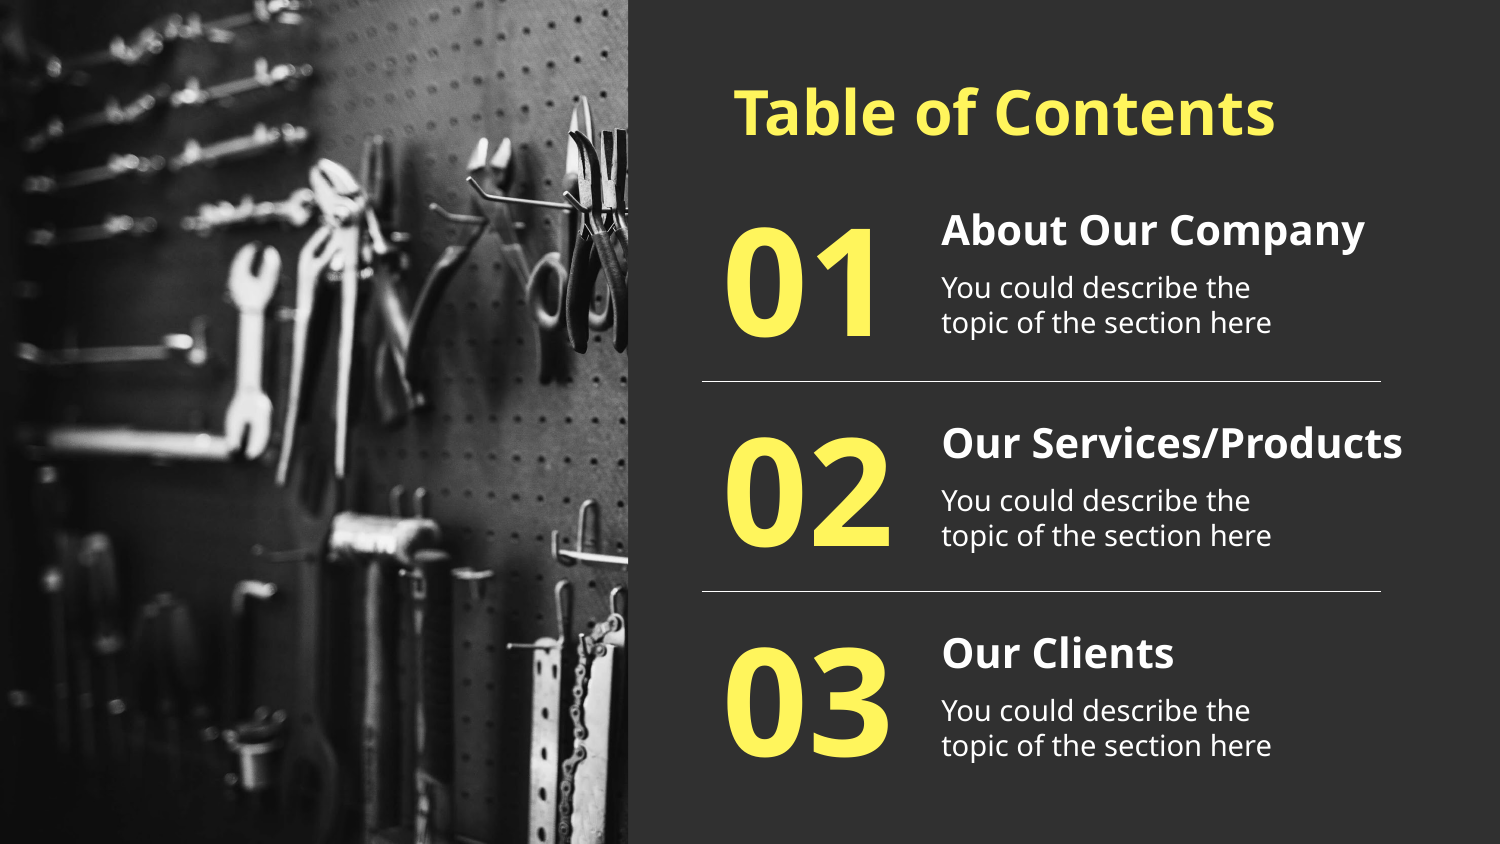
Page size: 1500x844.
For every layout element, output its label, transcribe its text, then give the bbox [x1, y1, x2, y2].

subtitle You could describe the topic of the section here [926, 467, 1340, 562]
title Our Services/Products [926, 387, 1426, 483]
subtitle You could describe the topic of the section here [926, 676, 1340, 771]
title Table of Contents [632, 58, 1382, 183]
title Our Clients [926, 599, 1296, 676]
title 02 [701, 442, 909, 531]
picture [0, 0, 629, 844]
title About Our Company [926, 174, 1419, 269]
title 03 [701, 652, 909, 741]
subtitle You could describe the topic of the section here [926, 254, 1340, 349]
title 01 [701, 232, 909, 321]
